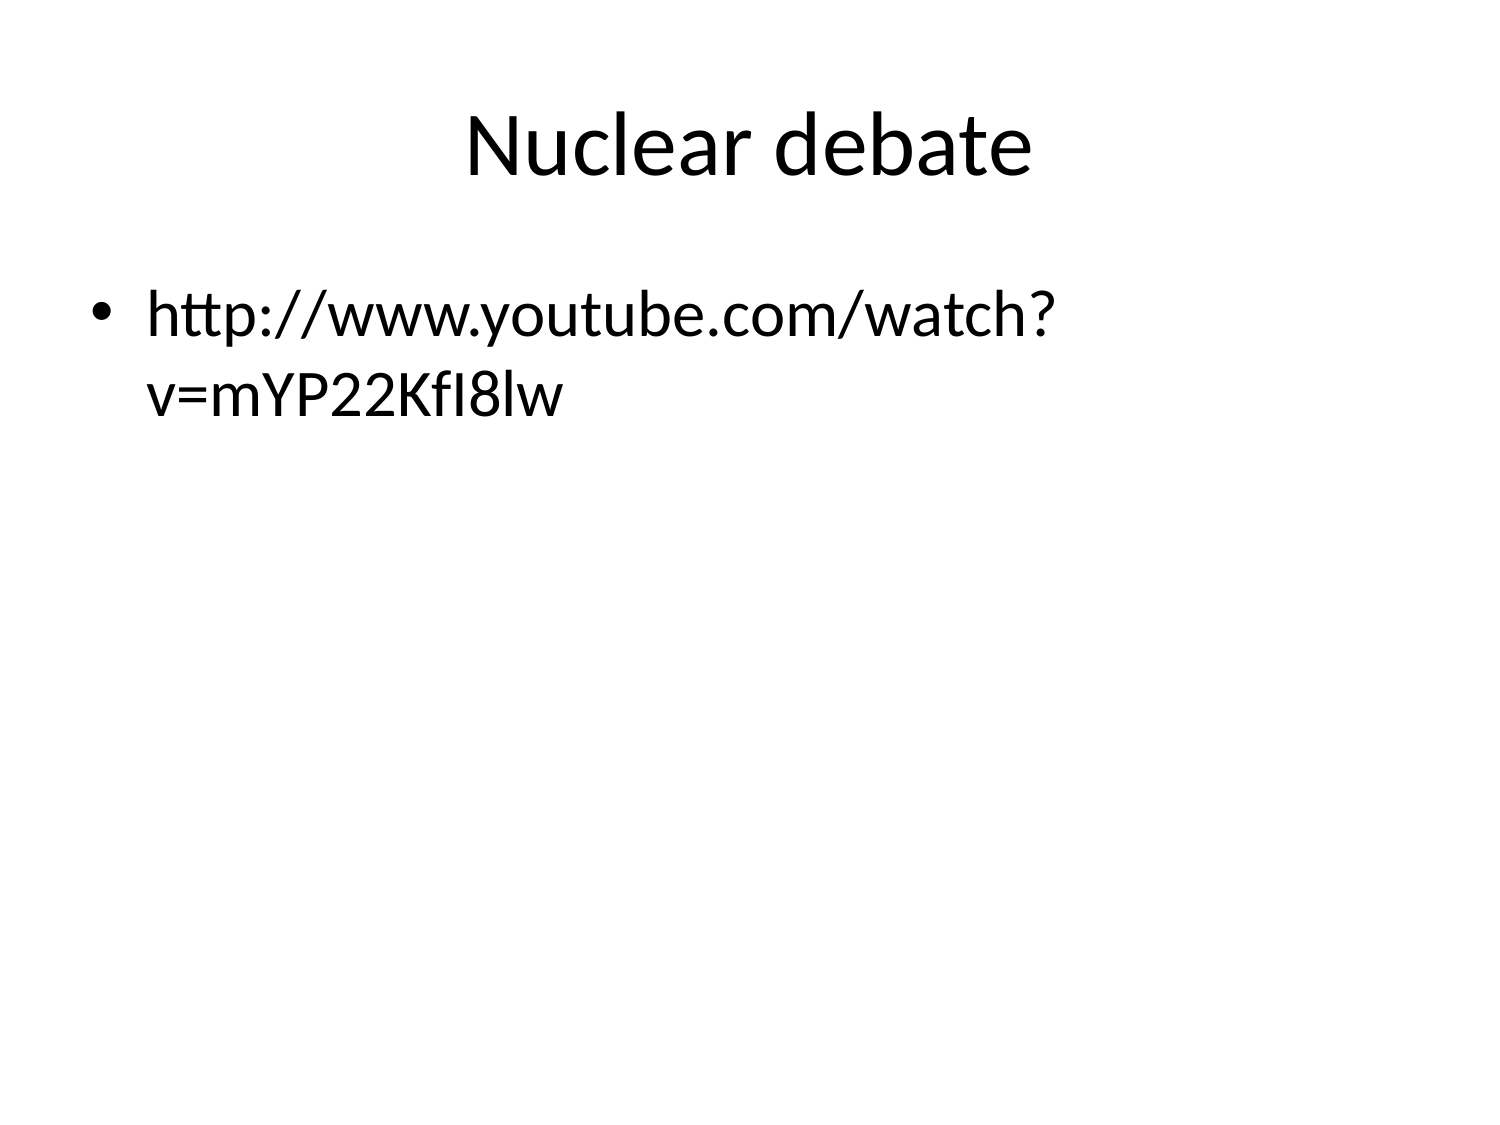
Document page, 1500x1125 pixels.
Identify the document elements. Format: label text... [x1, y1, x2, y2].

title Nuclear debate [75, 45, 1425, 233]
list http://www.youtube.com/watch?v=mYP22KfI8lw [75, 262, 1425, 1005]
